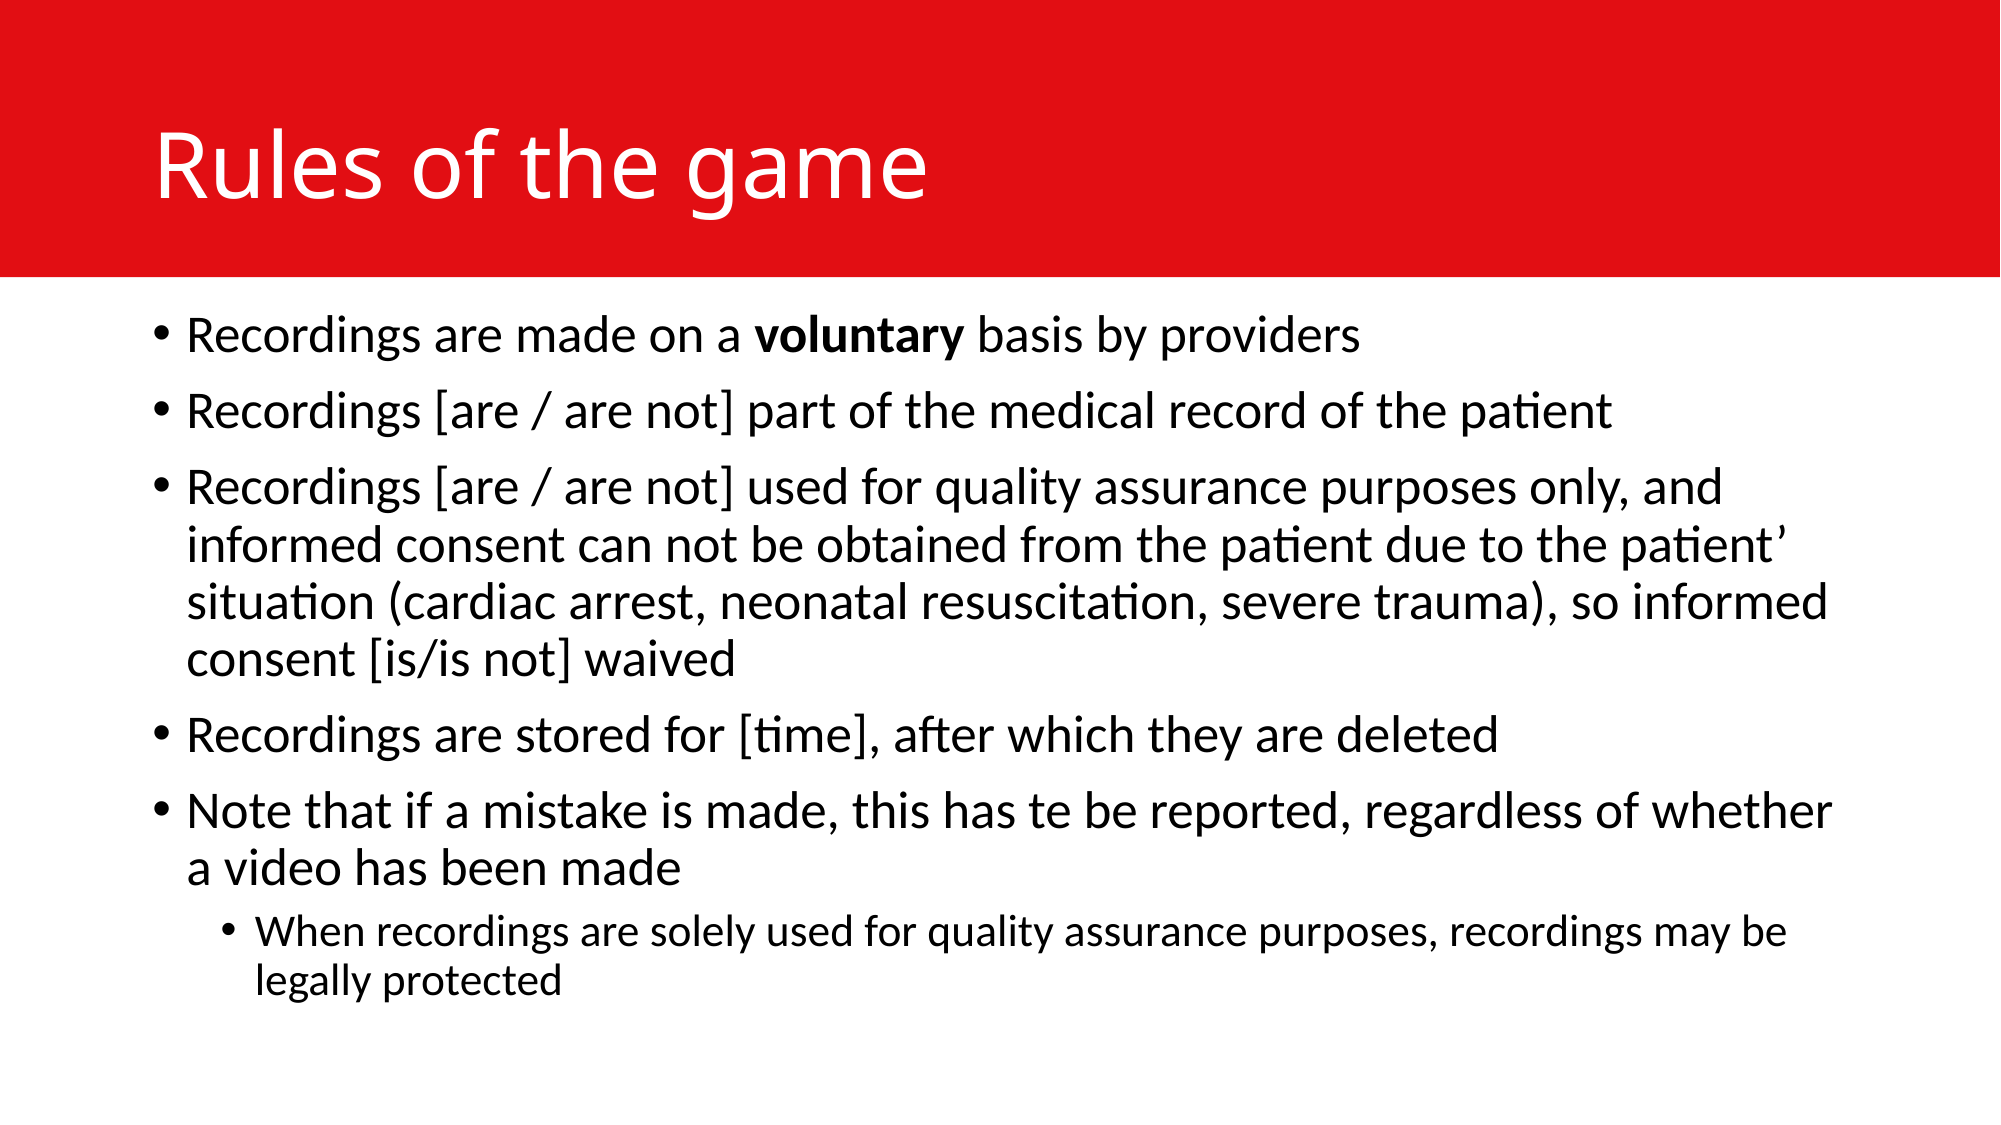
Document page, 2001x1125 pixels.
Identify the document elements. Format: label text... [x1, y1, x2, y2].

text_box [0, 0, 2000, 278]
list Recordings are made on a voluntary basis by providers Recordings [are / are not] part of the medical record of the patient Recordings [are / are not] used for quality assurance purposes only, and informed consent can not be obtained from the patient due to the patient’ situation (cardiac arrest, neonatal resuscitation, severe trauma), so informed consent [is/is not] waived Recordings are stored for [time], after which they are deleted Note that if a mistake is made, this has te be reported, regardless of whether a video has been made When recordings are solely used for quality assurance purposes, recordings may be legally protected [137, 299, 1863, 1014]
title Rules of the game [137, 59, 1863, 278]
